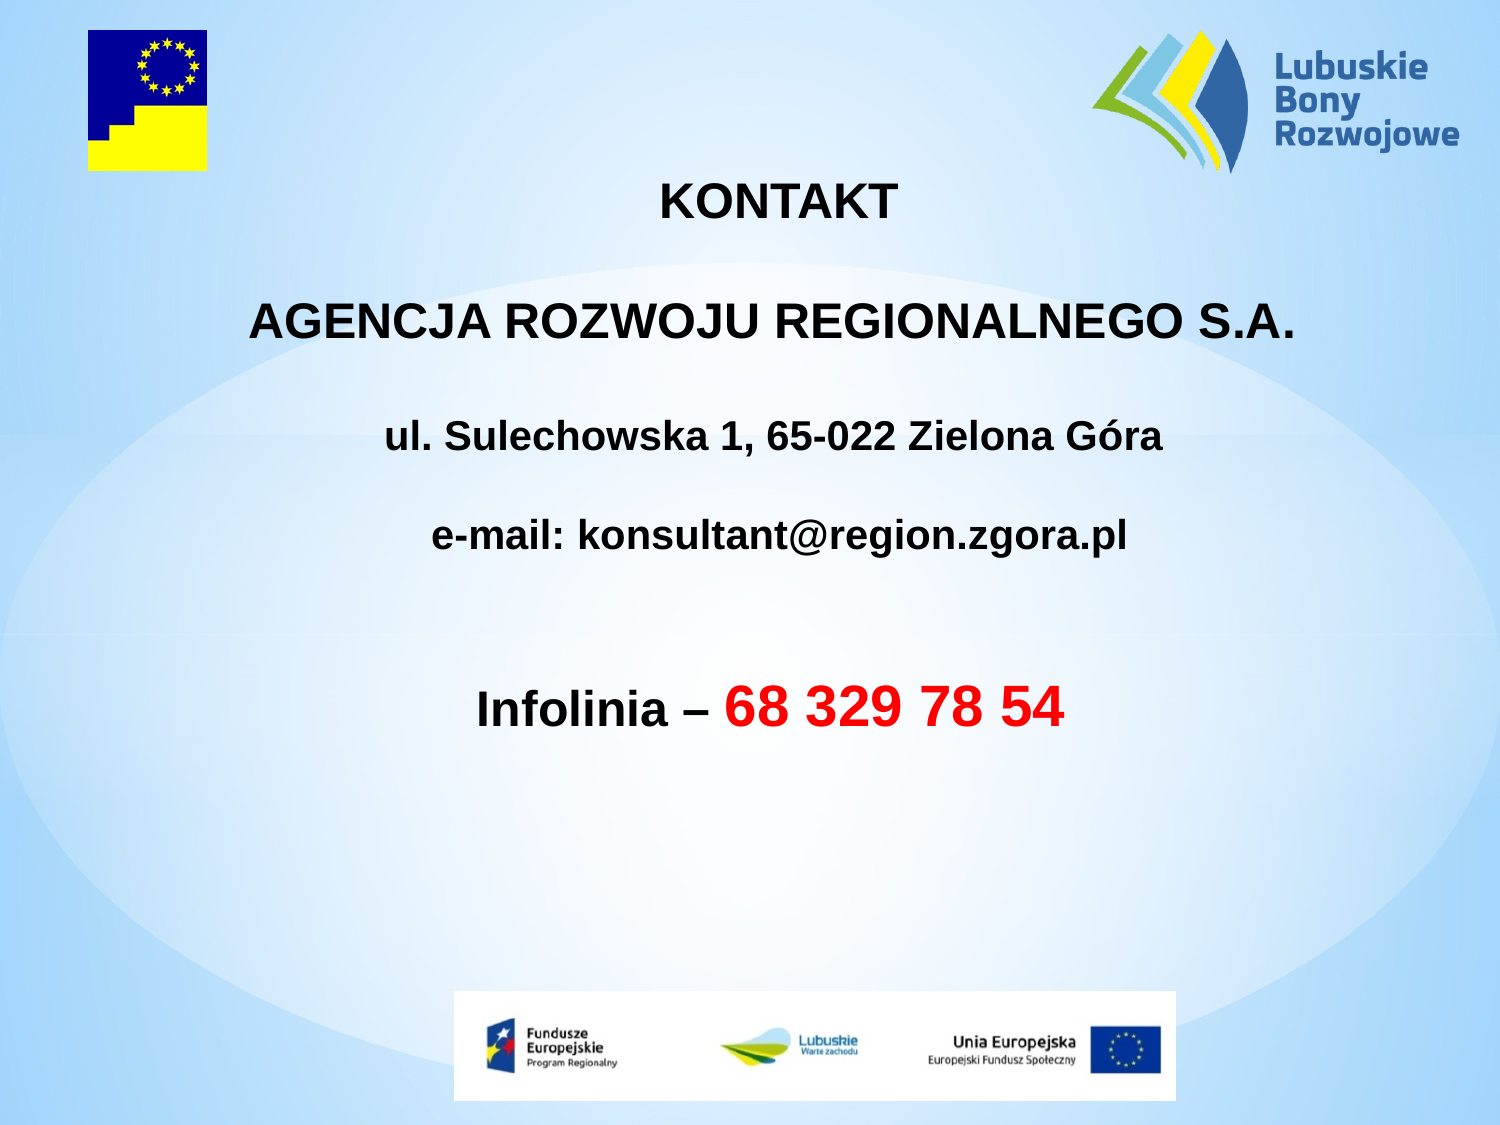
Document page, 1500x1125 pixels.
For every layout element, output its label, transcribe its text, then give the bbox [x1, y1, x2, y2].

picture [88, 30, 207, 171]
picture [454, 1016, 1176, 1101]
picture [1092, 30, 1478, 185]
text_box KONTAKT AGENCJA ROZWOJU REGIONALNEGO S.A. ul. Sulechowska 1, 65-022 Zielona Góra e-mail: konsultant@region.zgora.pl Infolinia – 68 329 78 54 [123, 160, 1435, 1016]
